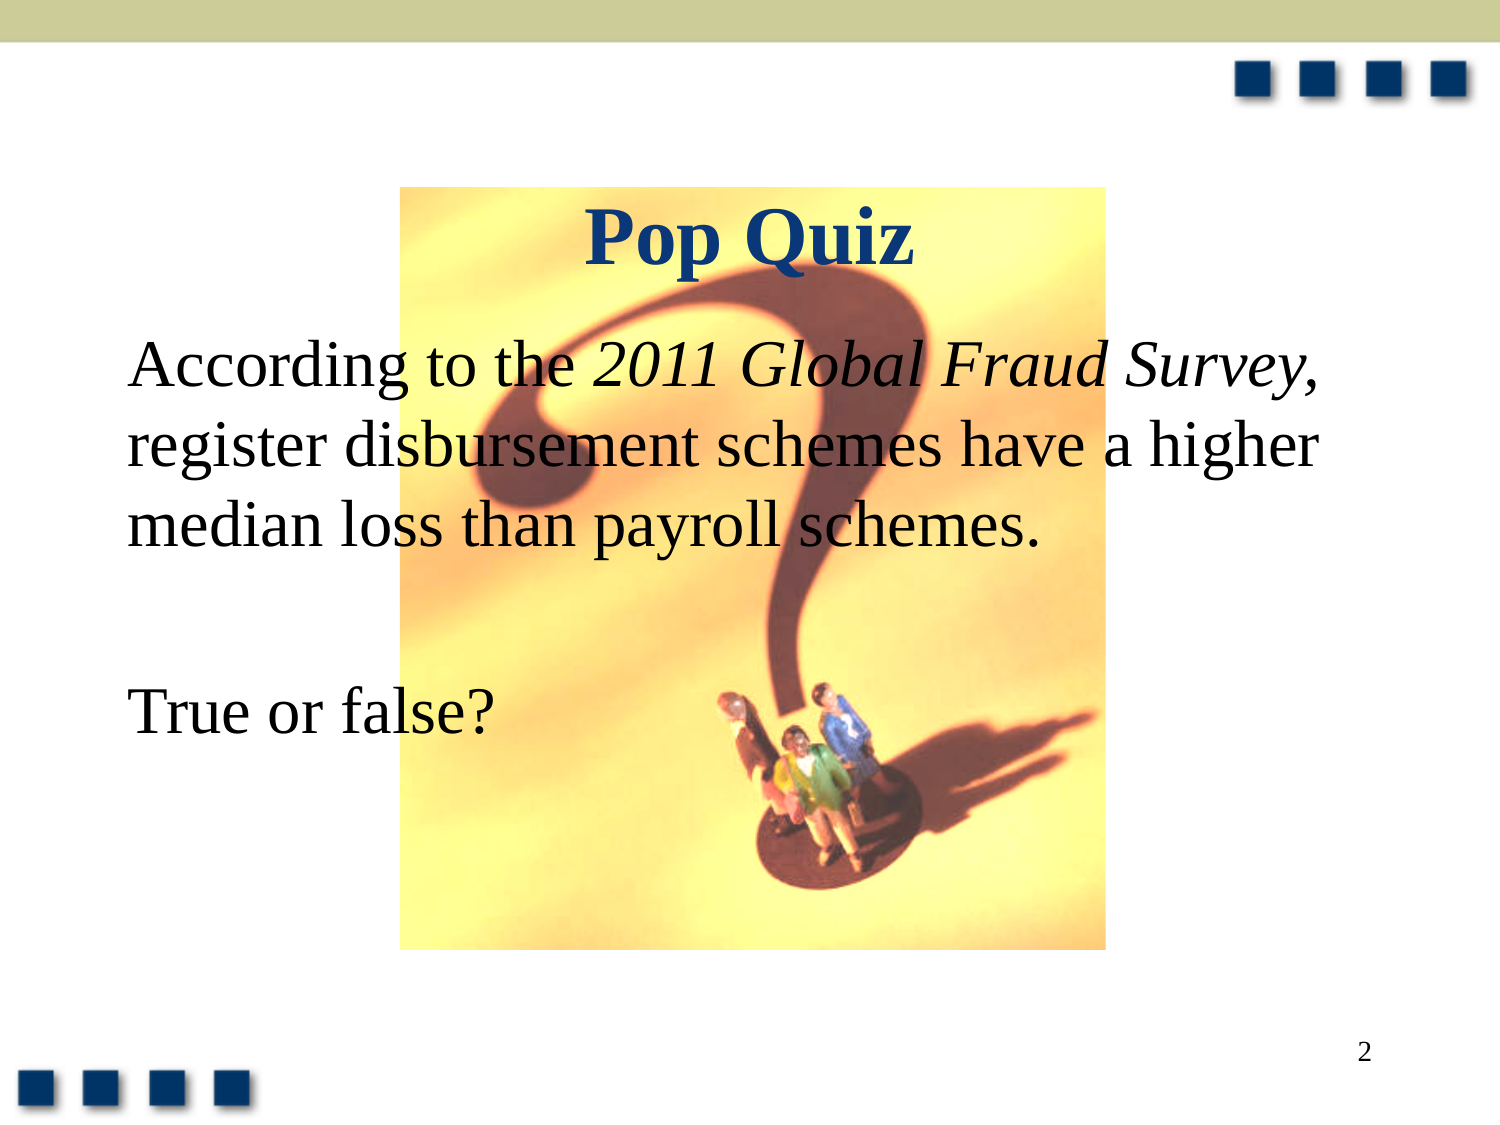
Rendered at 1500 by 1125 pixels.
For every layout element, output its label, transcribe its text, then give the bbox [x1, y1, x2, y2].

slide_number 2 [1074, 1024, 1388, 1101]
title Pop Quiz [112, 137, 1388, 312]
list According to the 2011 Global Fraud Survey, register disbursement schemes have a higher median loss than payroll schemes. True or false? [1110, 312, 1401, 763]
picture [0, 0, 1500, 1125]
list According to the 2011 Global Fraud Survey, register disbursement schemes have a higher median loss than payroll schemes. True or false? [112, 312, 394, 763]
